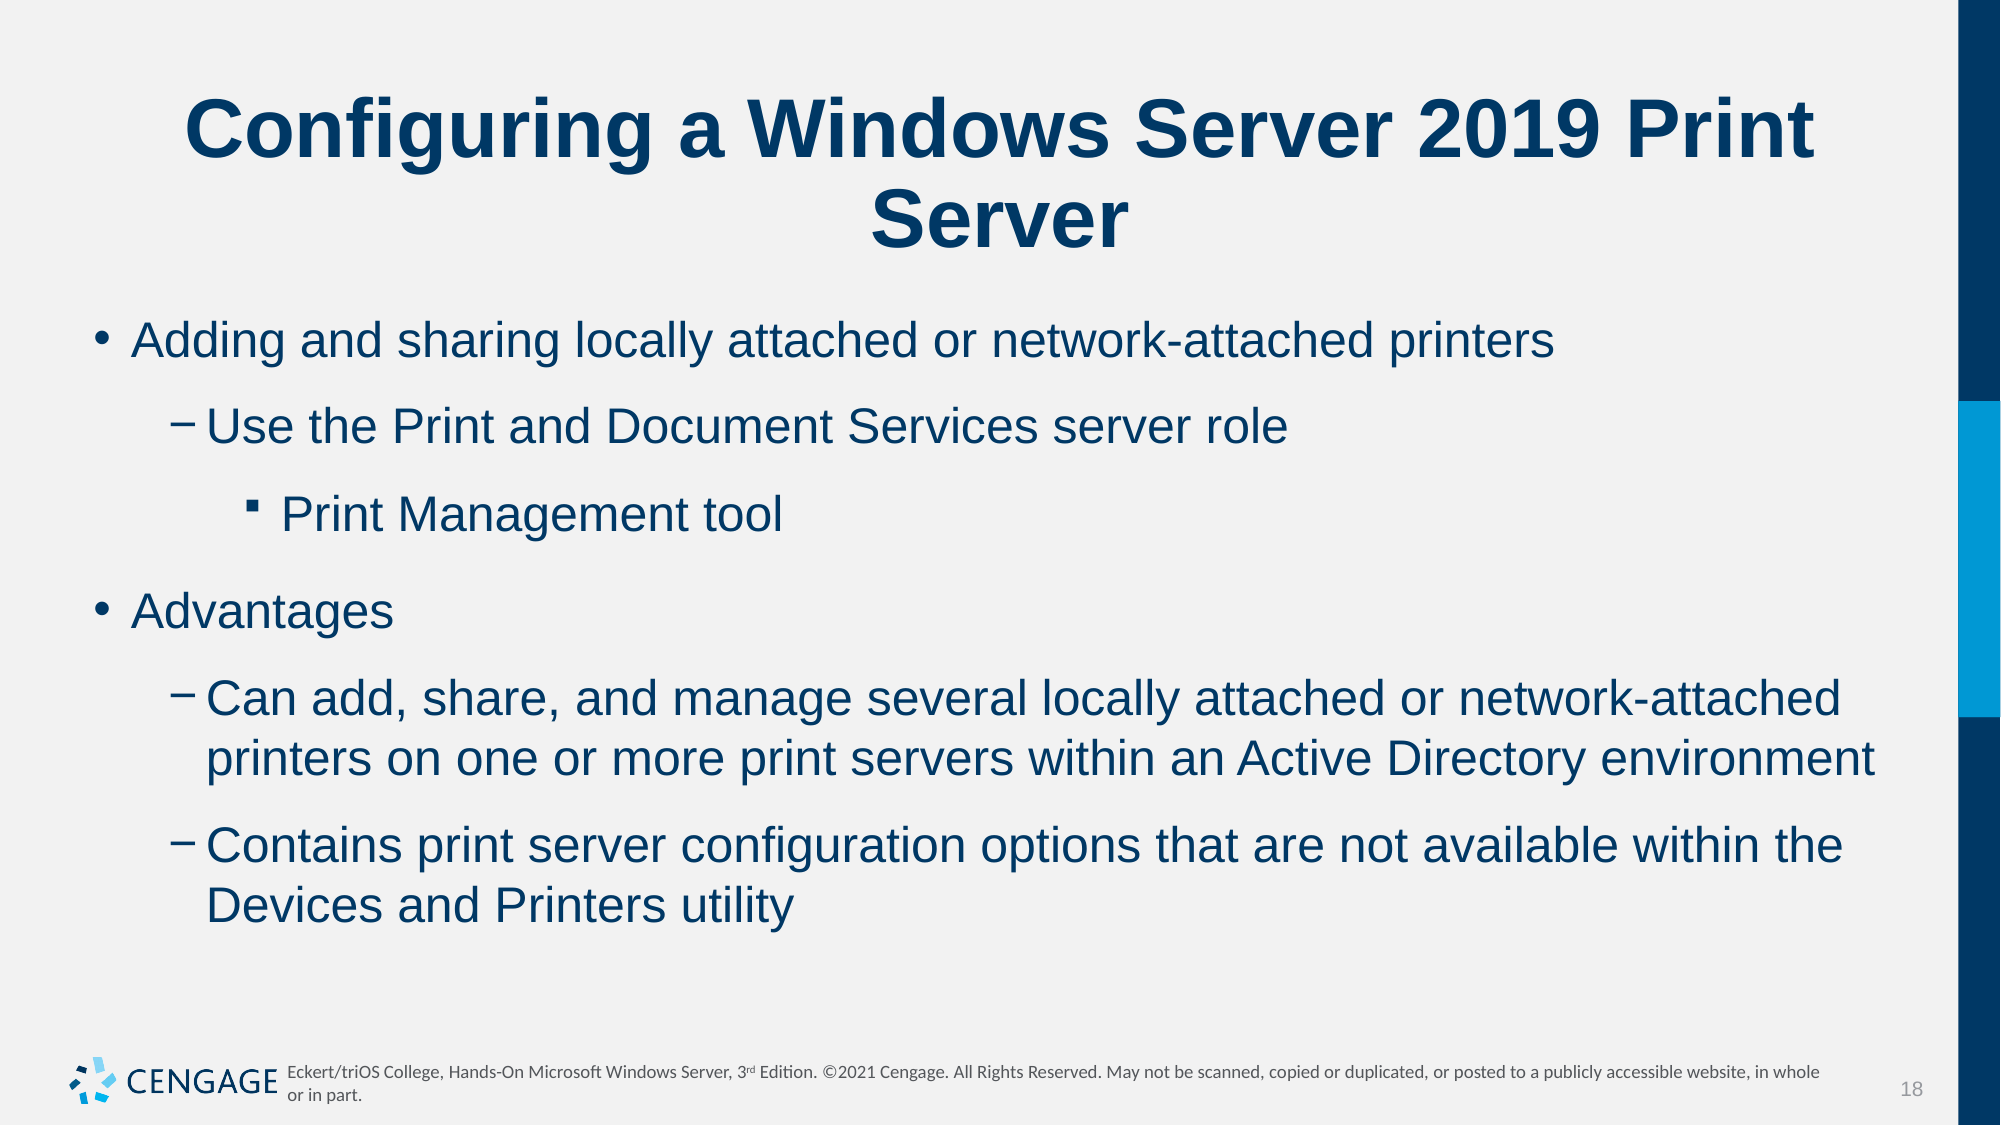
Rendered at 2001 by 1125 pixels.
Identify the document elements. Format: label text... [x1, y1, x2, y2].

title Configuring a Windows Server 2019 Print Server [78, 77, 1923, 278]
picture [69, 1057, 277, 1104]
list Adding and sharing locally attached or network-attached printers Use the Print and Document Services server role Print Management tool Advantages Can add, share, and manage several locally attached or network-attached printers on one or more print servers within an Active Directory environment Contains print server configuration options that are not available within the Devices and Printers utility [78, 299, 1923, 1014]
